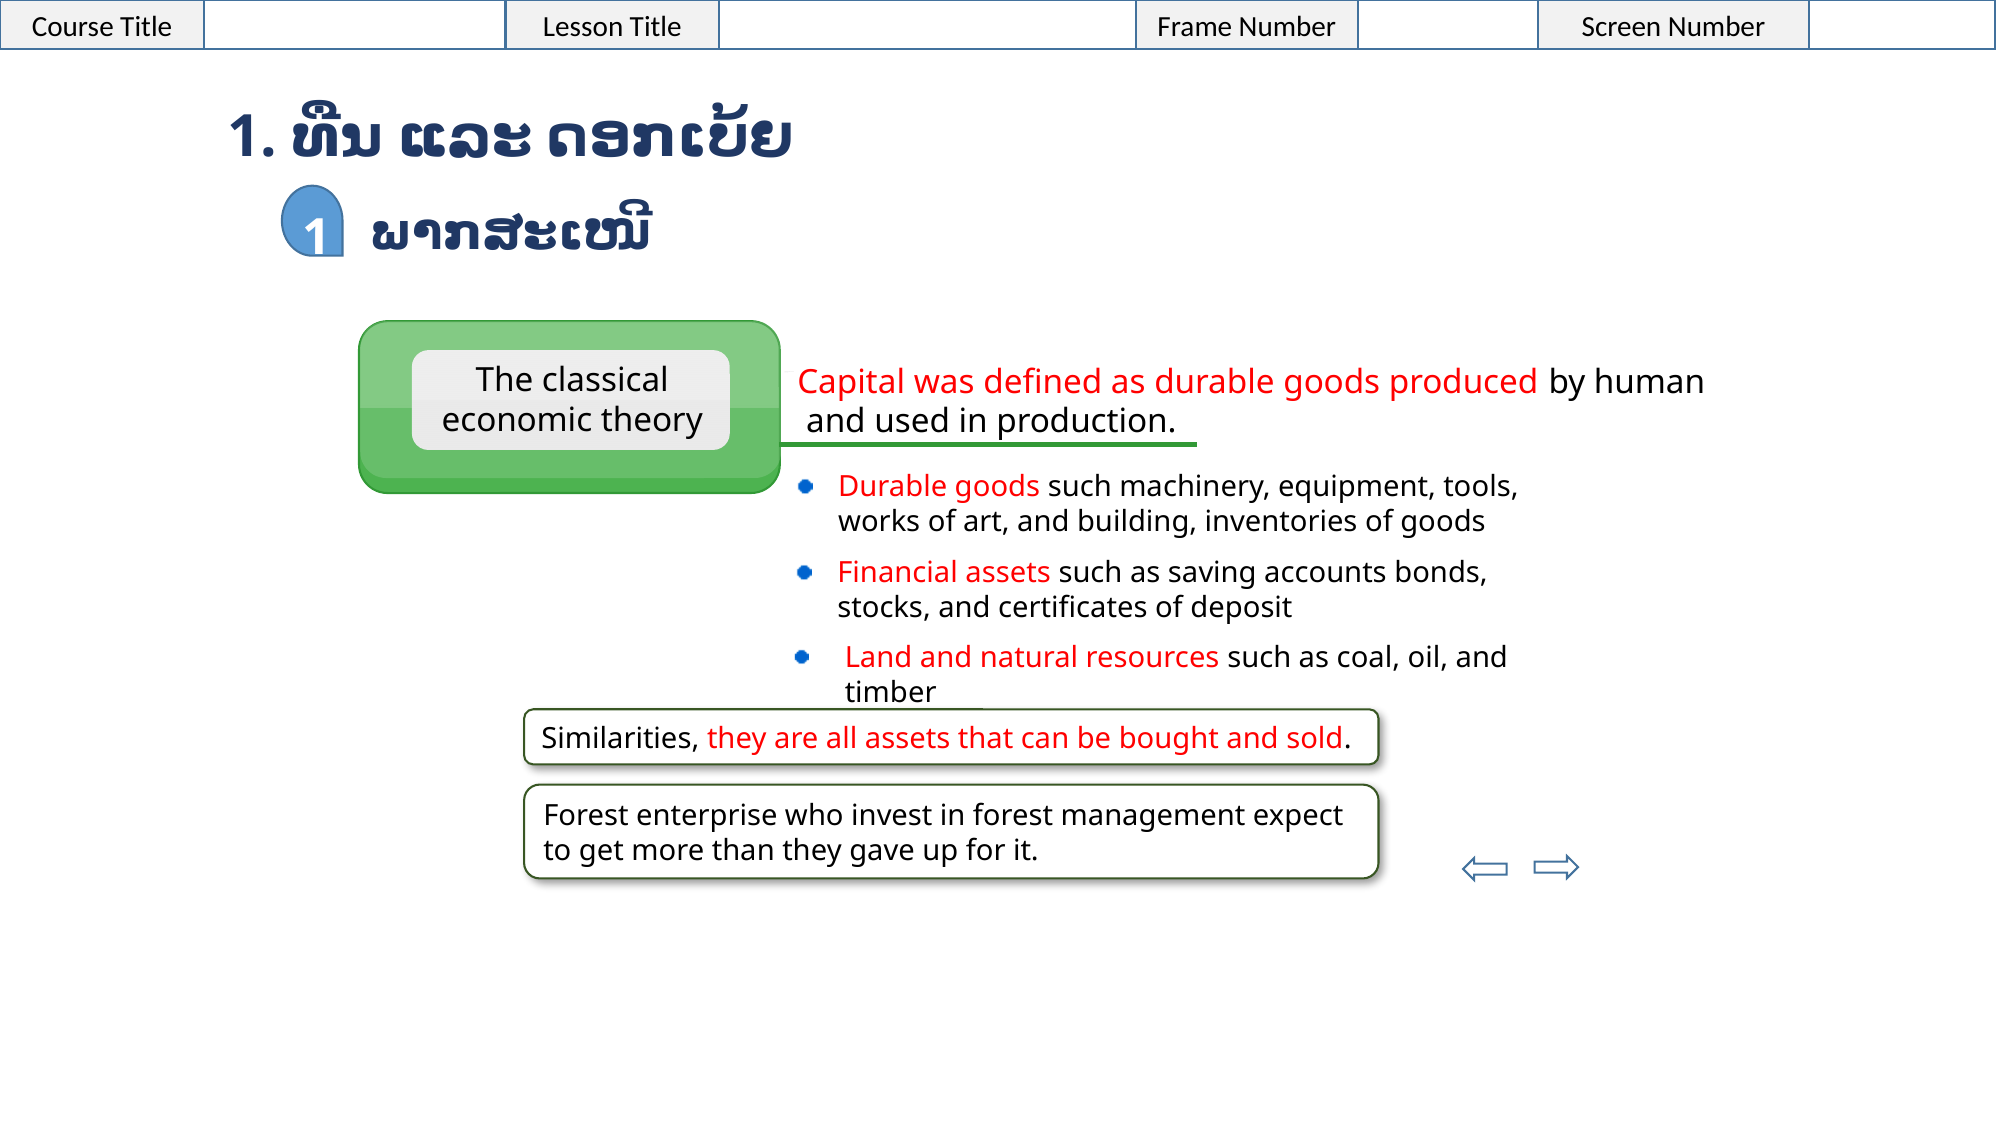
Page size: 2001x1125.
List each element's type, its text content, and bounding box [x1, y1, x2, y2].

text_box Financial assets such as saving accounts bonds, stocks, and certificates of deposit [738, 546, 1591, 631]
text_box Forest enterprise who invest in forest management expect to get more than they gave up for it. [524, 784, 1379, 879]
picture [788, 645, 809, 666]
text_box Similarities, they are all assets that can be bought and sold. [524, 709, 1379, 765]
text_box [359, 321, 782, 494]
text_box Land and natural resources such as coal, oil, and timber [735, 630, 1588, 716]
text_box 1. ທືນ ແລະ ດອກເບ້ຍ [212, 91, 1852, 160]
picture [791, 474, 813, 496]
text_box Capital was defined as durable goods produced by human and used in production. [782, 369, 1603, 431]
text_box Durable goods such machinery, equipment, tools, works of art, and building, inventories of goods [739, 460, 1592, 545]
text_box ພາກສະເໜີ [354, 191, 1143, 260]
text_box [281, 185, 349, 274]
picture [790, 560, 812, 582]
